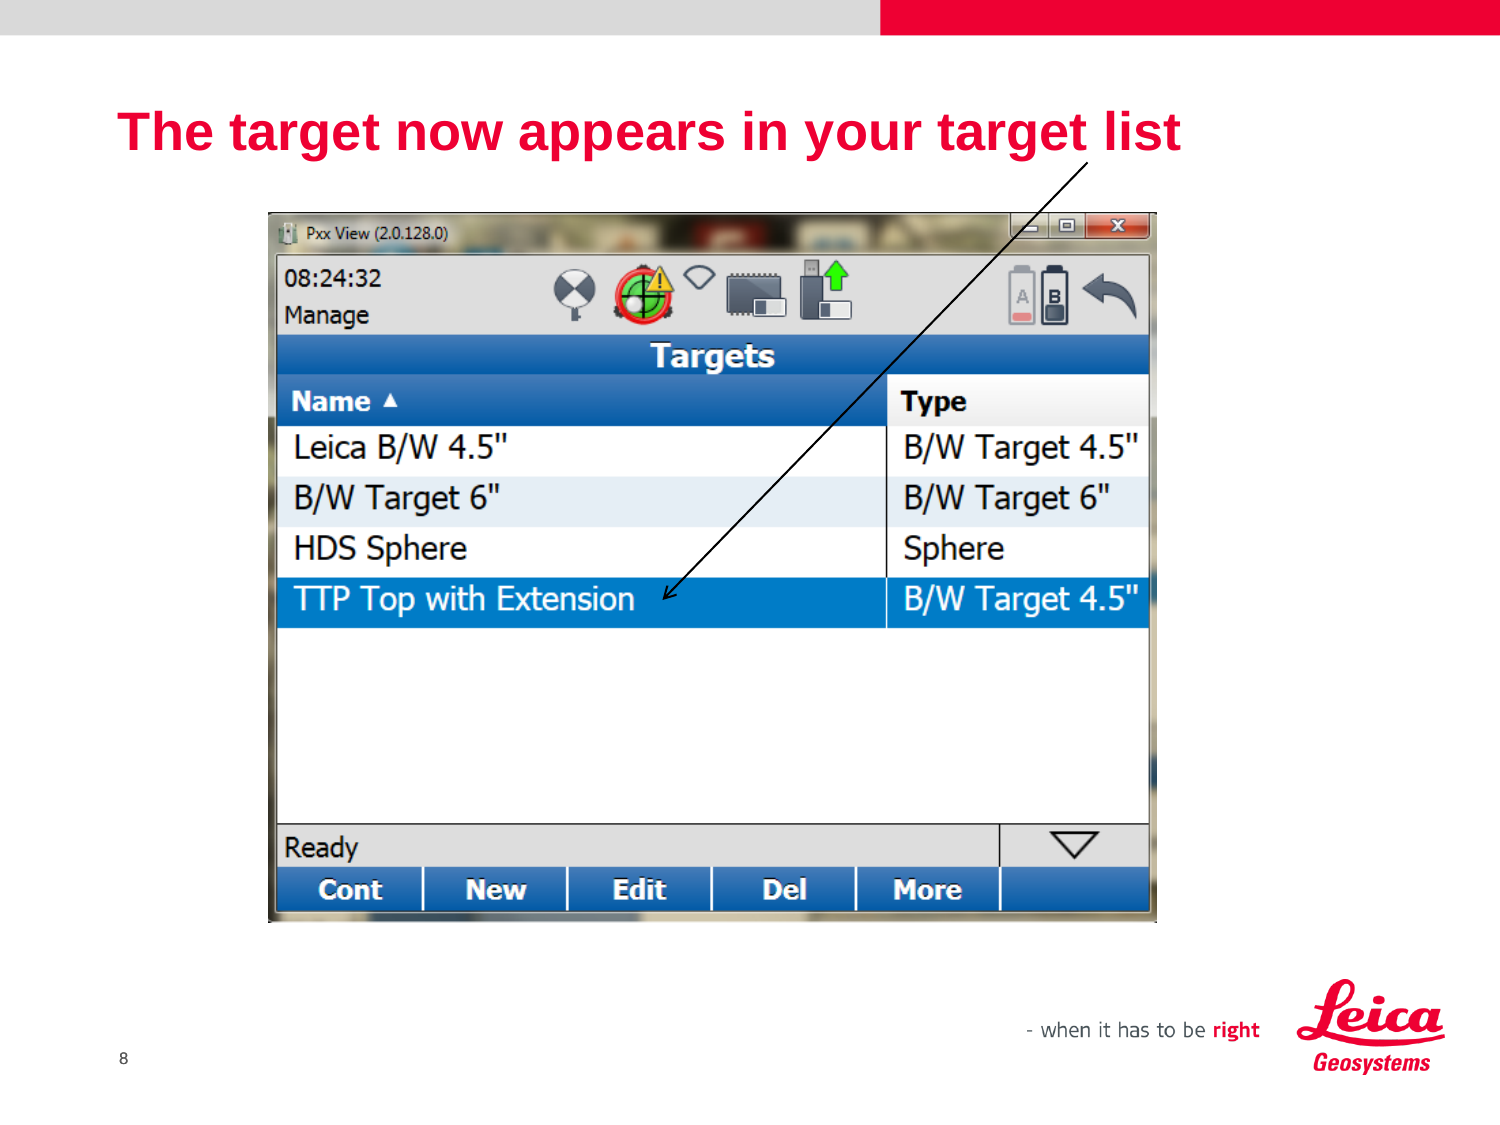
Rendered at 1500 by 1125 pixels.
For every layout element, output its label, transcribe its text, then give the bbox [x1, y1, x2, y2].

picture [268, 212, 1157, 923]
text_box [662, 162, 1088, 601]
title The target now appears in your target list [117, 88, 1447, 237]
picture [1027, 979, 1445, 1075]
